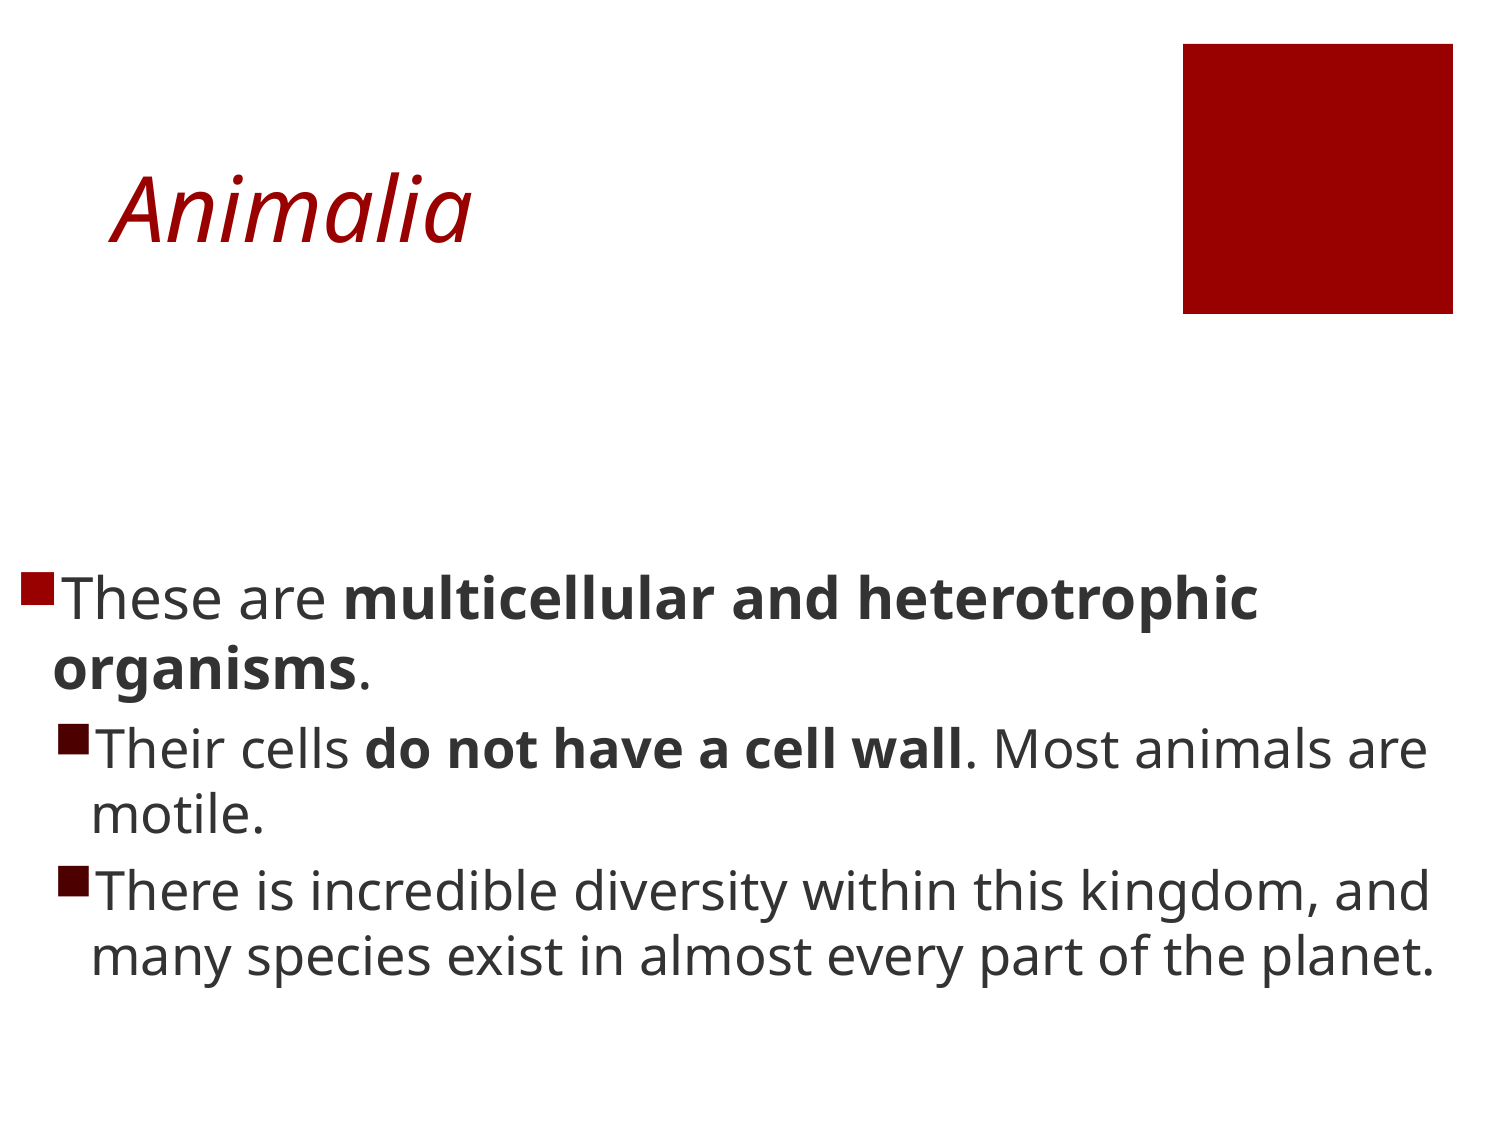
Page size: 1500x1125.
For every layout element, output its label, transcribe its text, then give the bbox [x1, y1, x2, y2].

list These are multicellular and heterotrophic organisms. Their cells do not have a cell wall. Most animals are motile. There is incredible diversity within this kingdom, and many species exist in almost every part of the planet. [0, 554, 1500, 1125]
title Animalia [0, 81, 588, 269]
